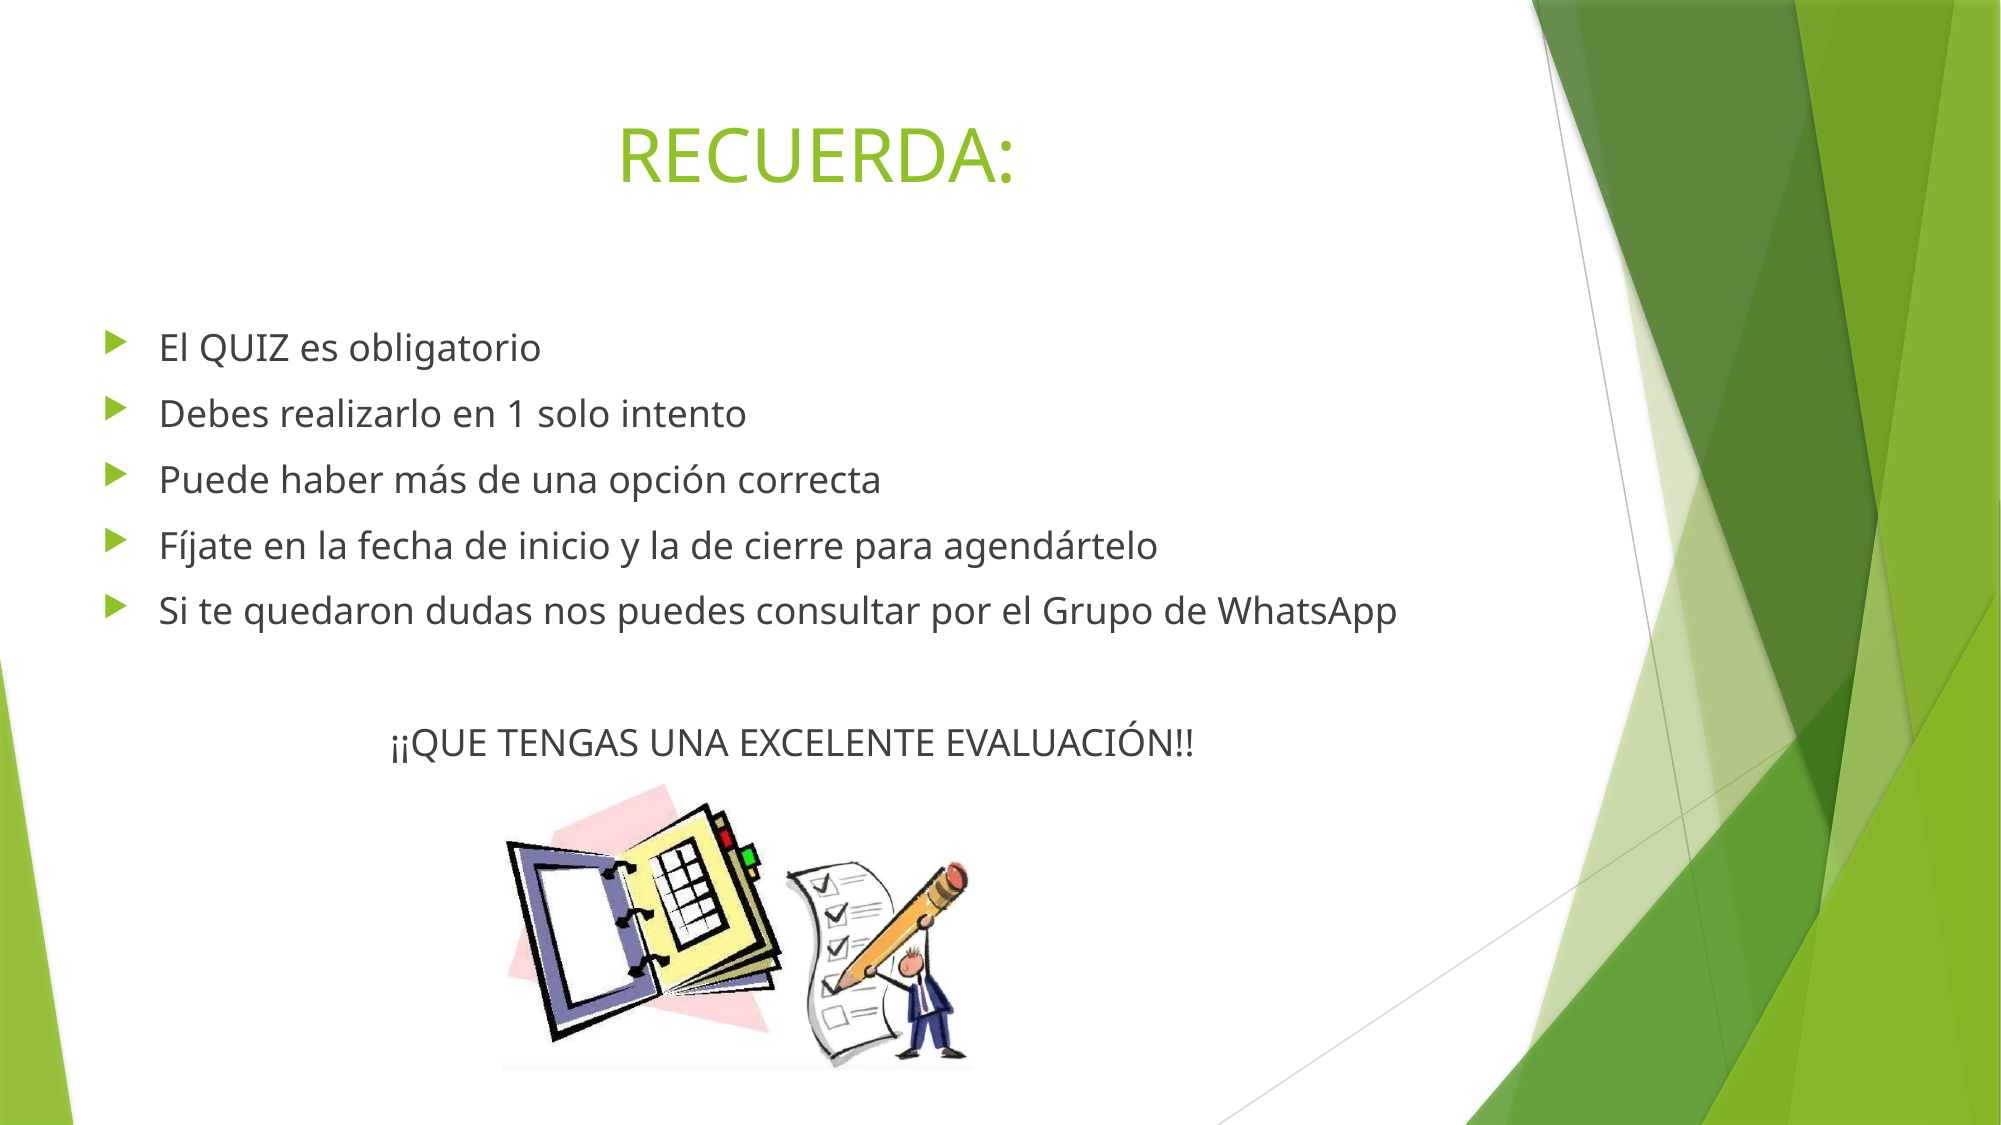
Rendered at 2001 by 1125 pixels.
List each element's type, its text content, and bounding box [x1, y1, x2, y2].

title RECUERDA: [111, 99, 1522, 317]
list El QUIZ es obligatorio Debes realizarlo en 1 solo intento Puede haber más de una opción correcta Fíjate en la fecha de inicio y la de cierre para agendártelo Si te quedaron dudas nos puedes consultar por el Grupo de WhatsApp ¡¡QUE TENGAS UNA EXCELENTE EVALUACIÓN!! [87, 316, 1498, 954]
picture [501, 773, 975, 1071]
